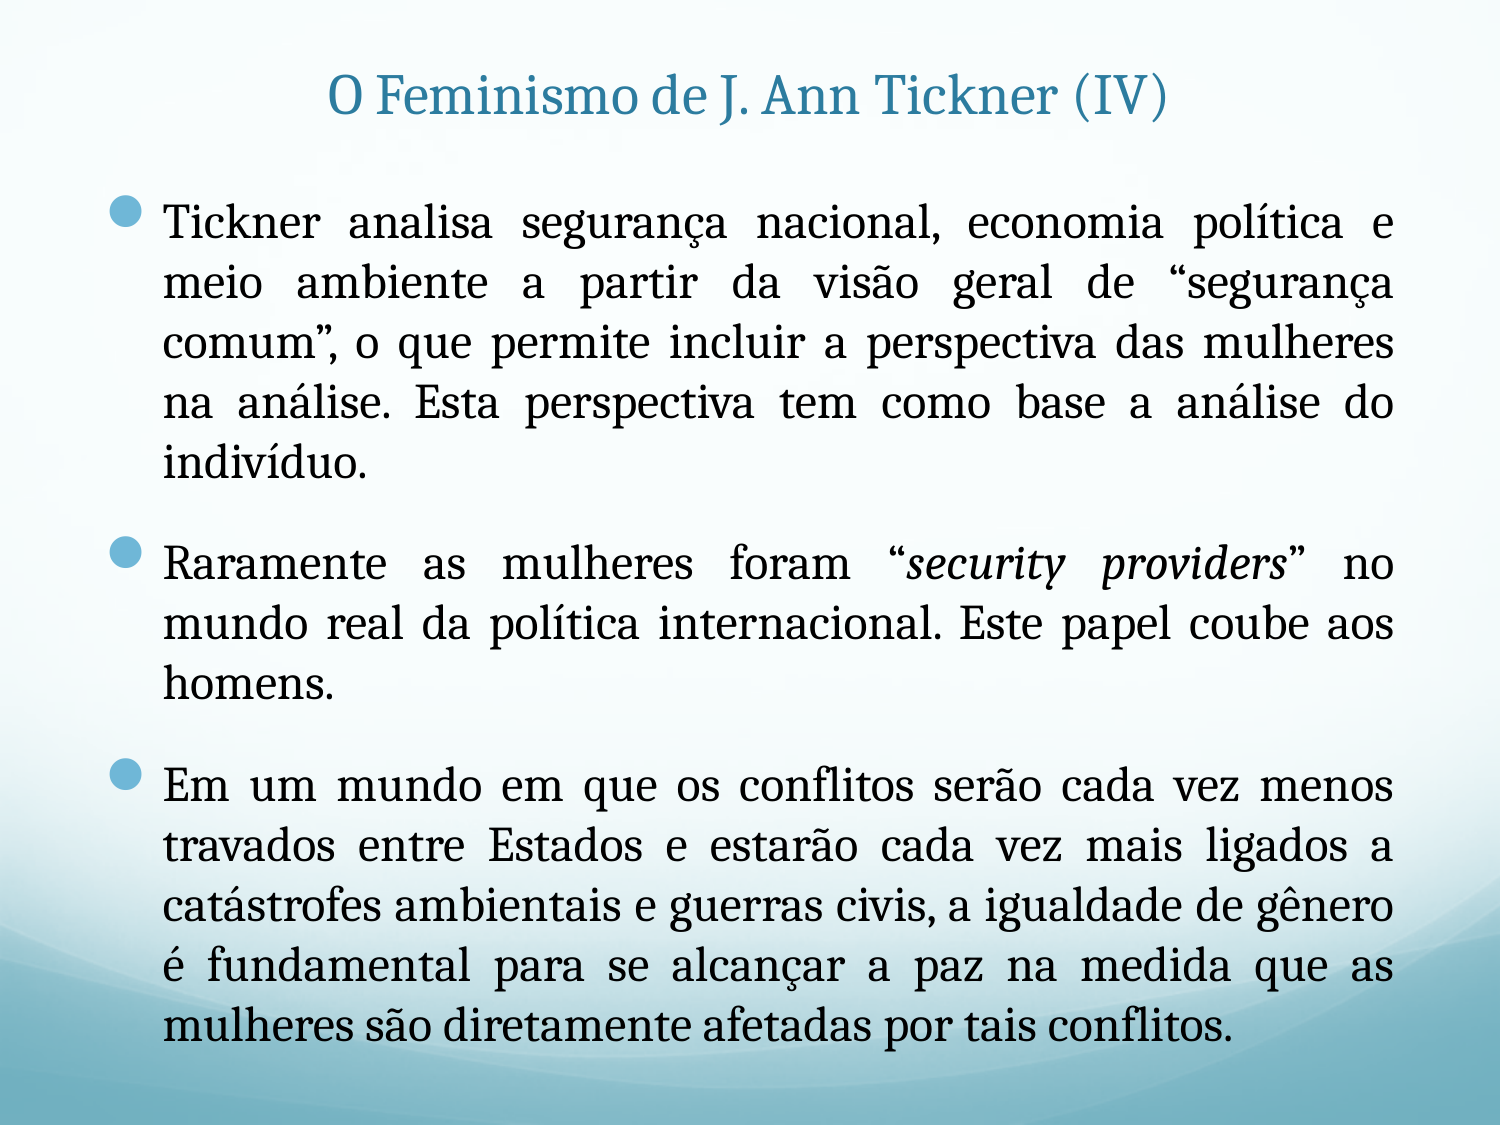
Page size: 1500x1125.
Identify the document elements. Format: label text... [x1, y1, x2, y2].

title O Feminismo de J. Ann Tickner (IV) [90, 17, 1410, 165]
list Tickner analisa segurança nacional, economia política e meio ambiente a partir da visão geral de “segurança comum”, o que permite incluir a perspectiva das mulheres na análise. Esta perspectiva tem como base a análise do indivíduo. Raramente as mulheres foram “security providers” no mundo real da política internacional. Este papel coube aos homens. Em um mundo em que os conflitos serão cada vez menos travados entre Estados e estarão cada vez mais ligados a catástrofes ambientais e guerras civis, a igualdade de gênero é fundamental para se alcançar a paz na medida que as mulheres são diretamente afetadas por tais conflitos. [90, 180, 1410, 1089]
